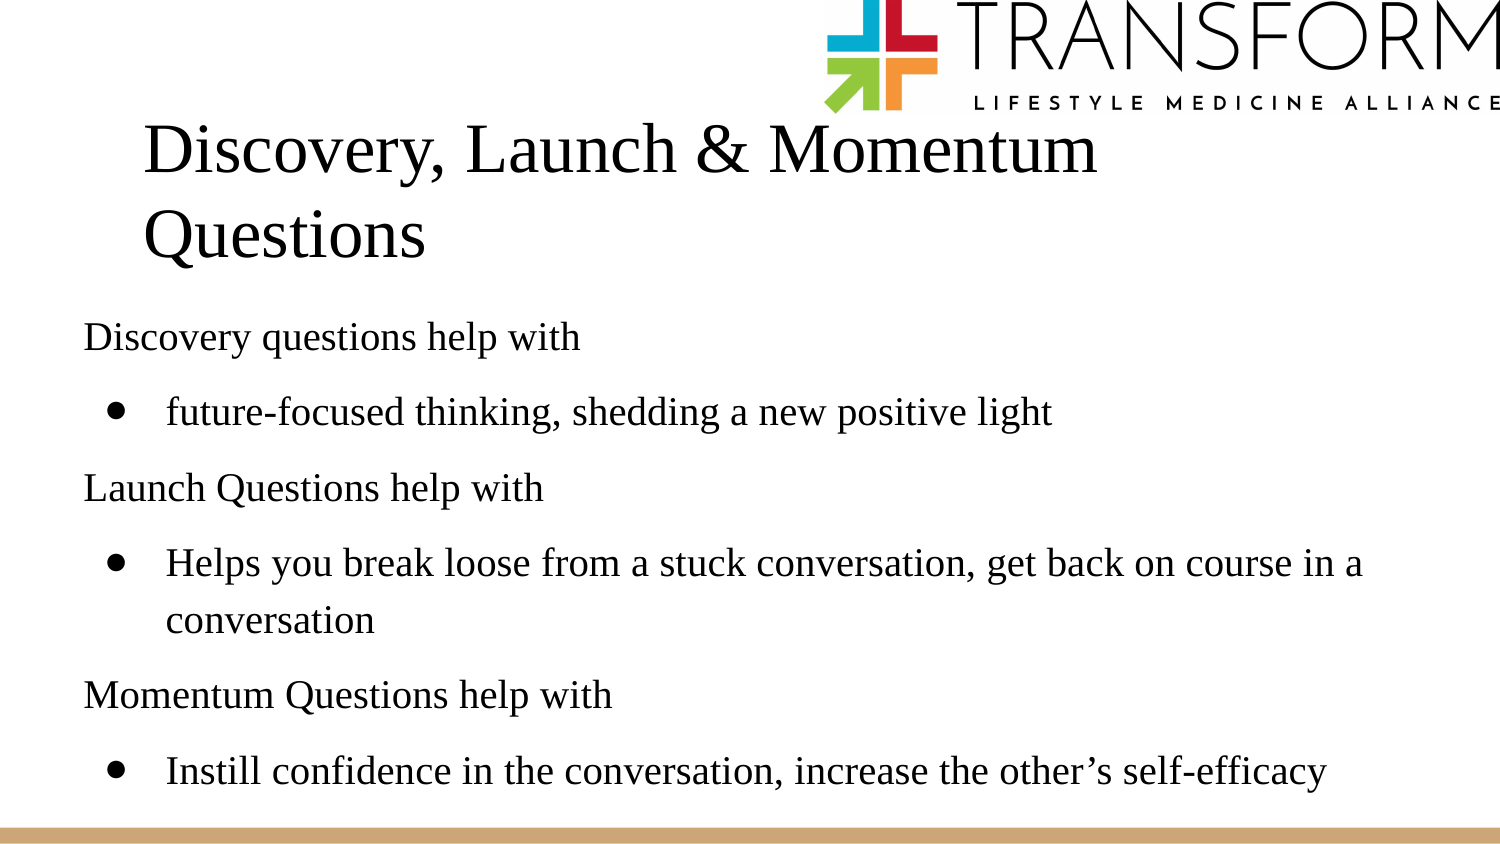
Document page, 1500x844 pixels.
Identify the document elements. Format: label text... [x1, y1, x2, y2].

title Discovery, Launch & Momentum Questions [128, 123, 1405, 286]
picture [824, 0, 1500, 114]
list Discovery questions help with future-focused thinking, shedding a new positive light Launch Questions help with Helps you break loose from a stuck conversation, get back on course in a conversation Momentum Questions help with Instill confidence in the conversation, increase the other’s self-efficacy [68, 286, 1472, 810]
